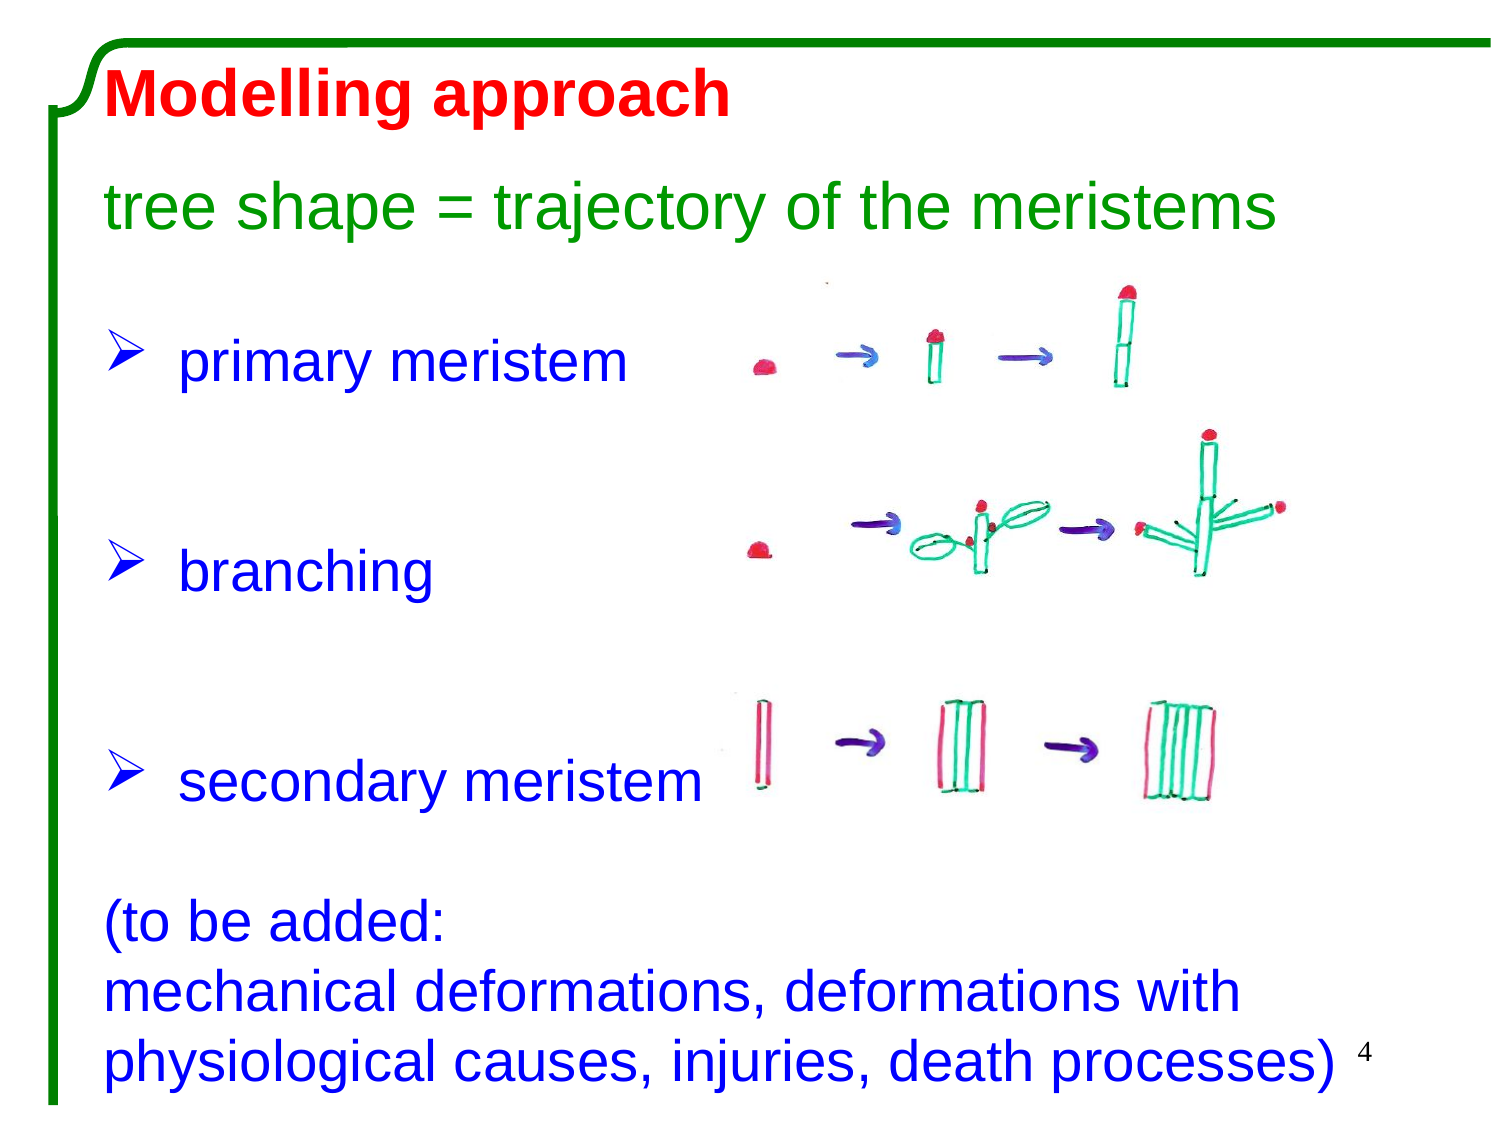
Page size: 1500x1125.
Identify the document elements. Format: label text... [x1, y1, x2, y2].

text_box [55, 40, 126, 116]
picture [714, 262, 1177, 404]
picture [714, 668, 1247, 825]
picture [714, 420, 1306, 588]
text_box Modelling approach tree shape = trajectory of the meristems primary meristem branching secondary meristem (to be added: mechanical deformations, deformations with physiological causes, injuries, death processes) [88, 43, 1436, 1100]
